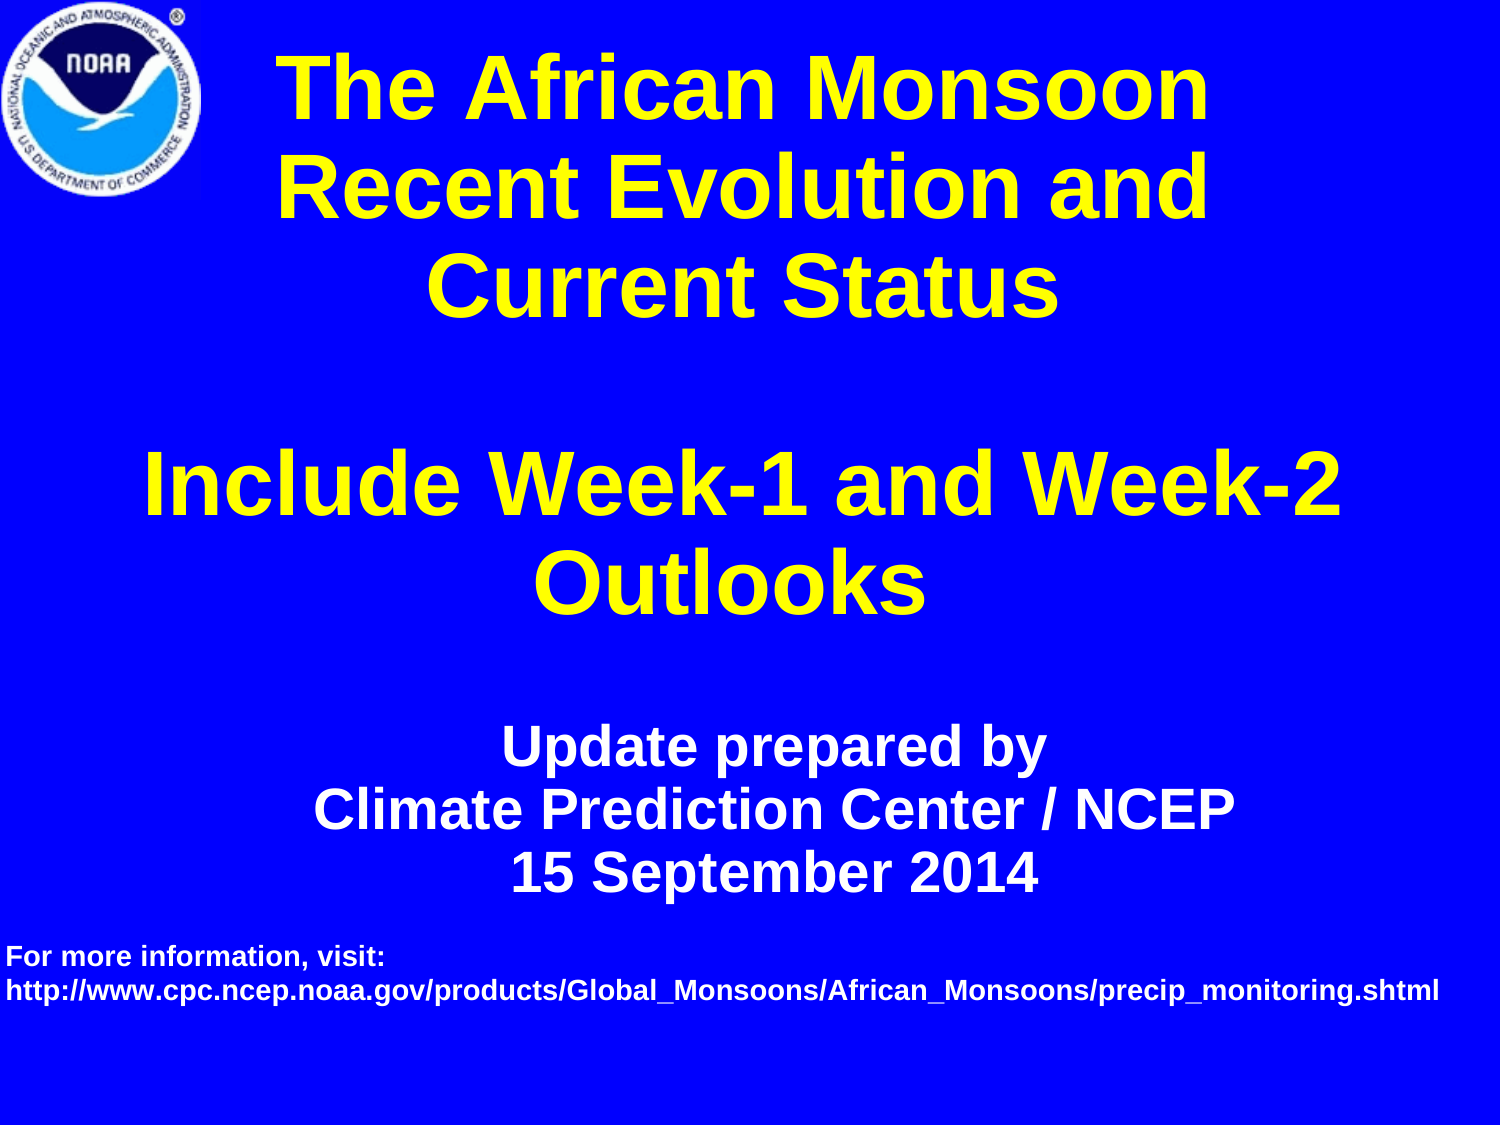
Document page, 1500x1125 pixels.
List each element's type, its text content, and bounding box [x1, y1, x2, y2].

picture [0, 0, 200, 200]
text_box Update prepared by Climate Prediction Center / NCEP 15 September 2014 [275, 708, 1275, 913]
title The African Monsoon Recent Evolution and Current Status Include Week-1 and Week-2 Outlooks [112, 37, 1375, 638]
text_box For more information, visit: http://www.cpc.ncep.noaa.gov/products/Global_Monsoons/African_Monsoons/precip_monitoring.shtml [0, 929, 1457, 1015]
